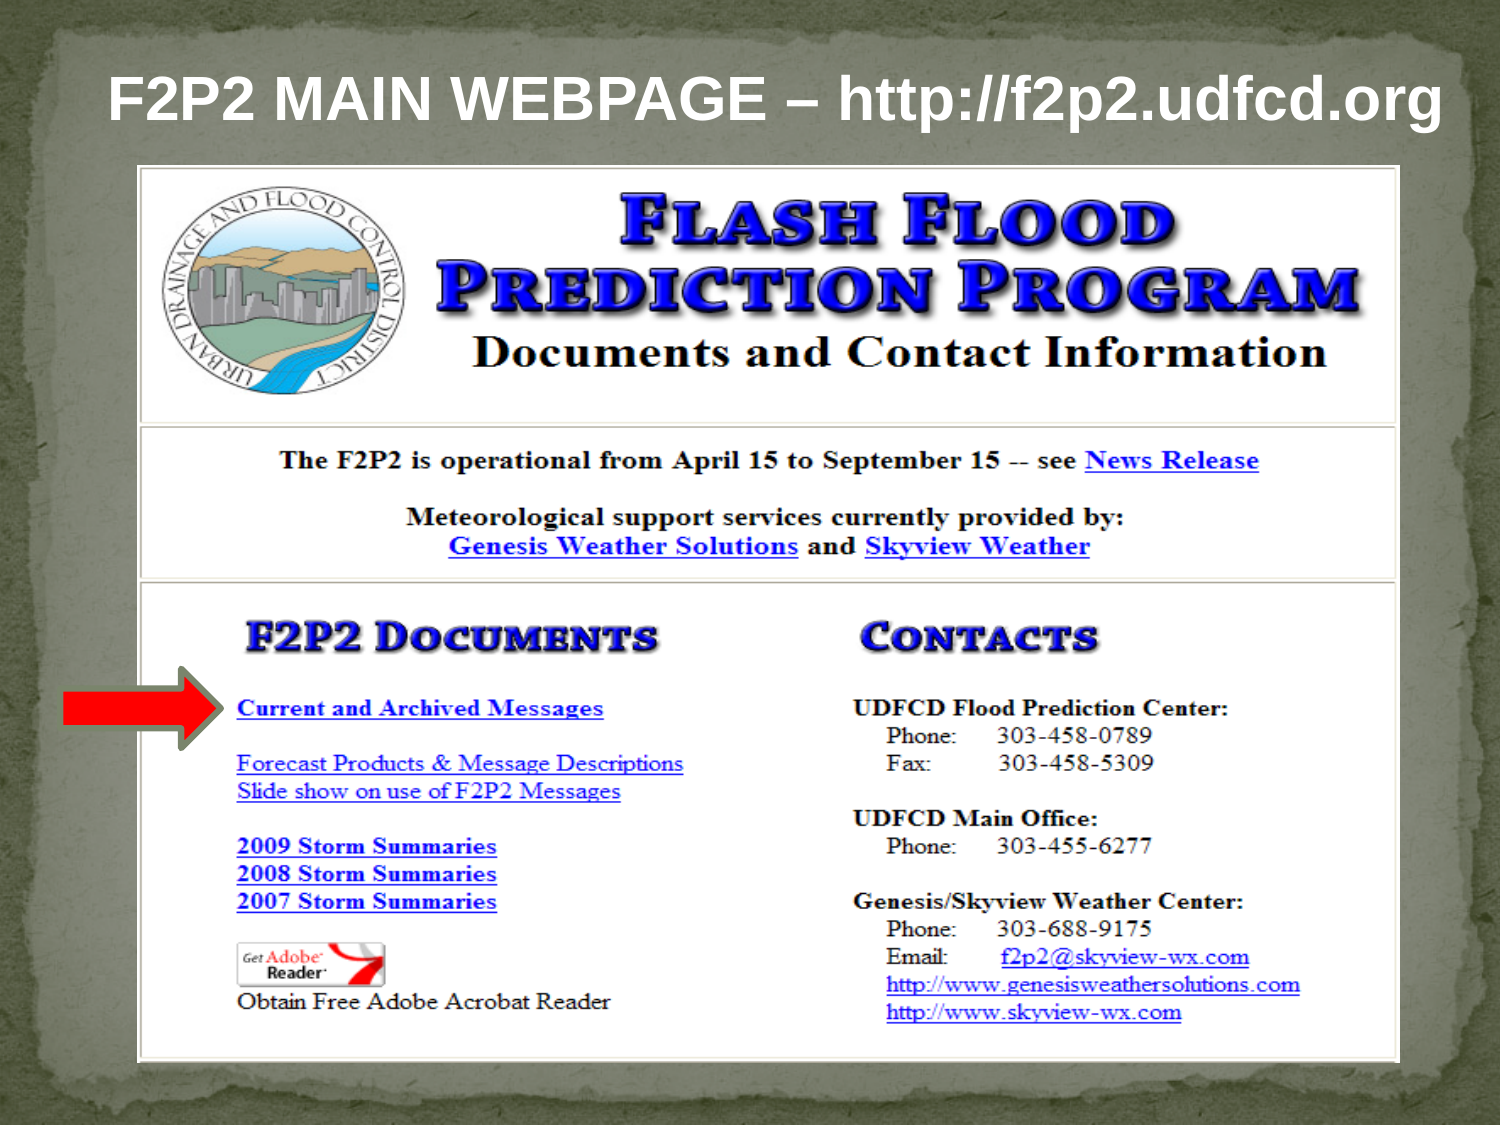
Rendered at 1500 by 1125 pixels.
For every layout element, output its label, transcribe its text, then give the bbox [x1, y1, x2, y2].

text_box F2P2 MAIN WEBPAGE – http://f2p2.udfcd.org [87, 50, 1500, 141]
picture [137, 165, 1400, 1063]
text_box [57, 685, 126, 732]
